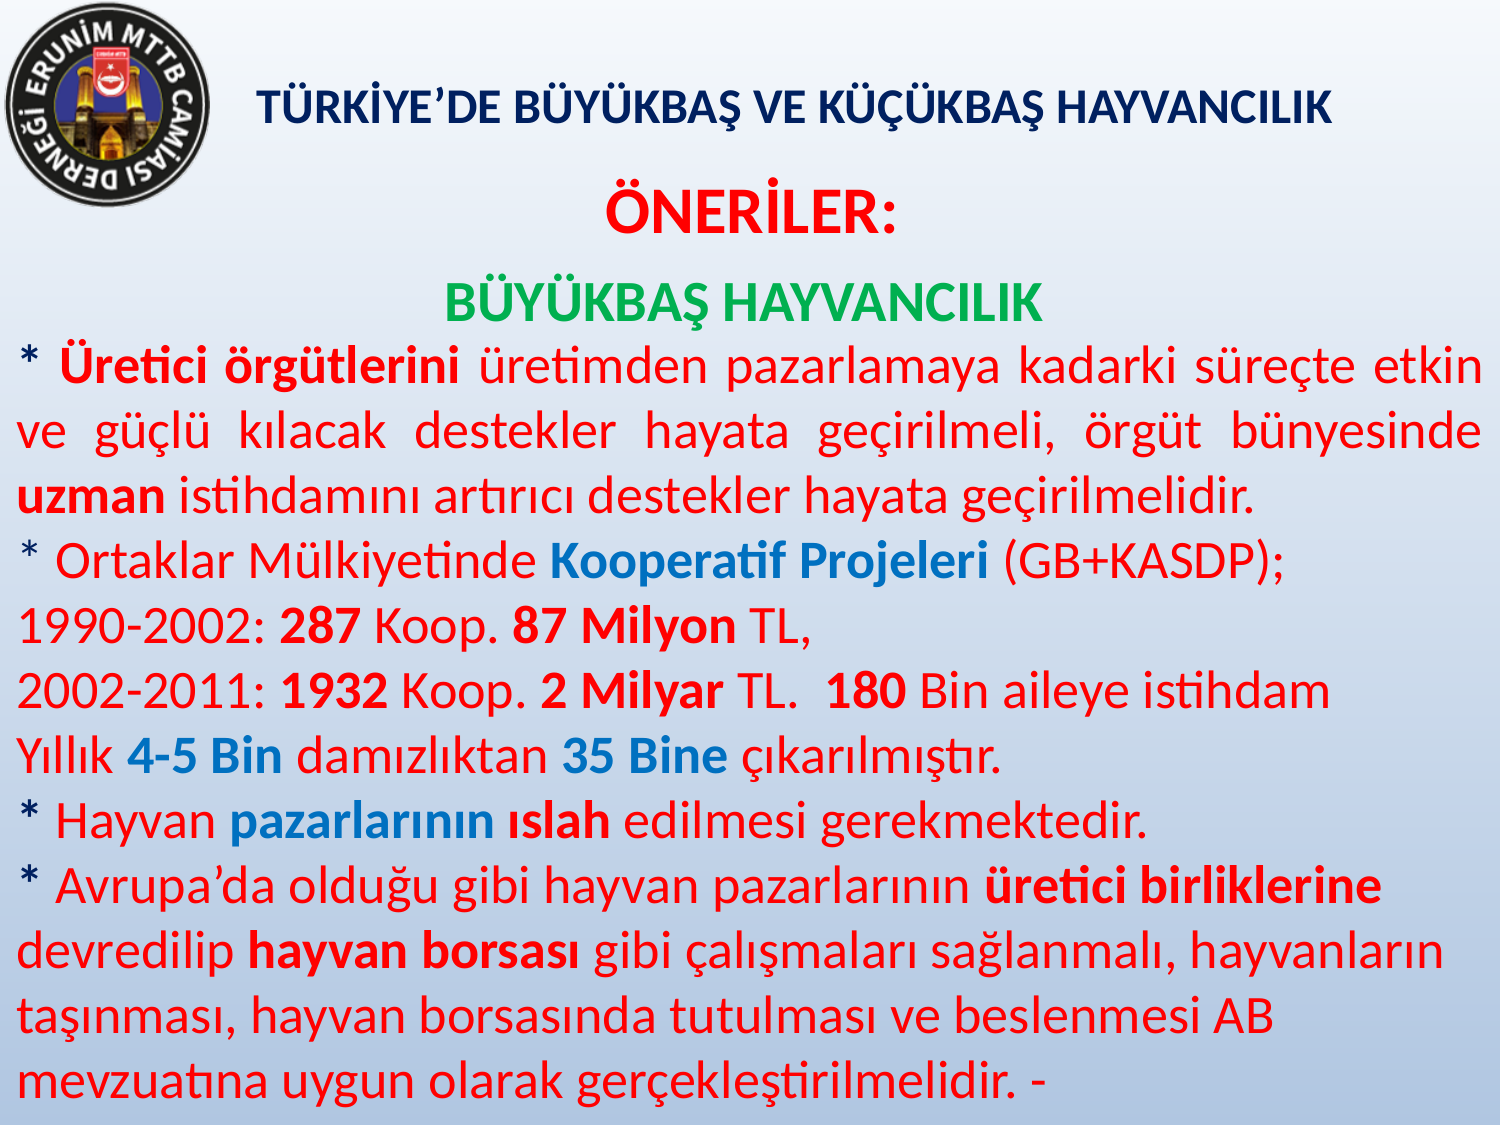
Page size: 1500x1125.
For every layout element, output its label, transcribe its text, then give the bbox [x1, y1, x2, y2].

text_box ÖNERİLER: [590, 159, 914, 255]
text_box * Üretici örgütlerini üretimden pazarlamaya kadarki süreçte etkin ve güçlü kılacak destekler hayata geçirilmeli, örgüt bünyesinde uzman istihdamını artırıcı destekler hayata geçirilmelidir. * Ortaklar Mülkiyetinde Kooperatif Projeleri (GB+KASDP); 1990-2002: 287 Koop. 87 Milyon TL, 2002-2011: 1932 Koop. 2 Milyar TL. 180 Bin aileye istihdam Yıllık 4-5 Bin damızlıktan 35 Bine çıkarılmıştır. * Hayvan pazarlarının ıslah edilmesi gerekmektedir. * Avrupa’da olduğu gibi hayvan pazarlarının üretici birliklerine devredilip hayvan borsası gibi çalışmaları sağlanmalı, hayvanların taşınması, hayvan borsasında tutulması ve beslenmesi AB mevzuatına uygun olarak gerçekleştirilmelidir. - [1, 322, 1500, 1117]
picture [1, 0, 210, 208]
text_box TÜRKİYE’DE BÜYÜKBAŞ VE KÜÇÜKBAŞ HAYVANCILIK [242, 65, 1437, 141]
text_box BÜYÜKBAŞ HAYVANCILIK [429, 255, 1072, 341]
